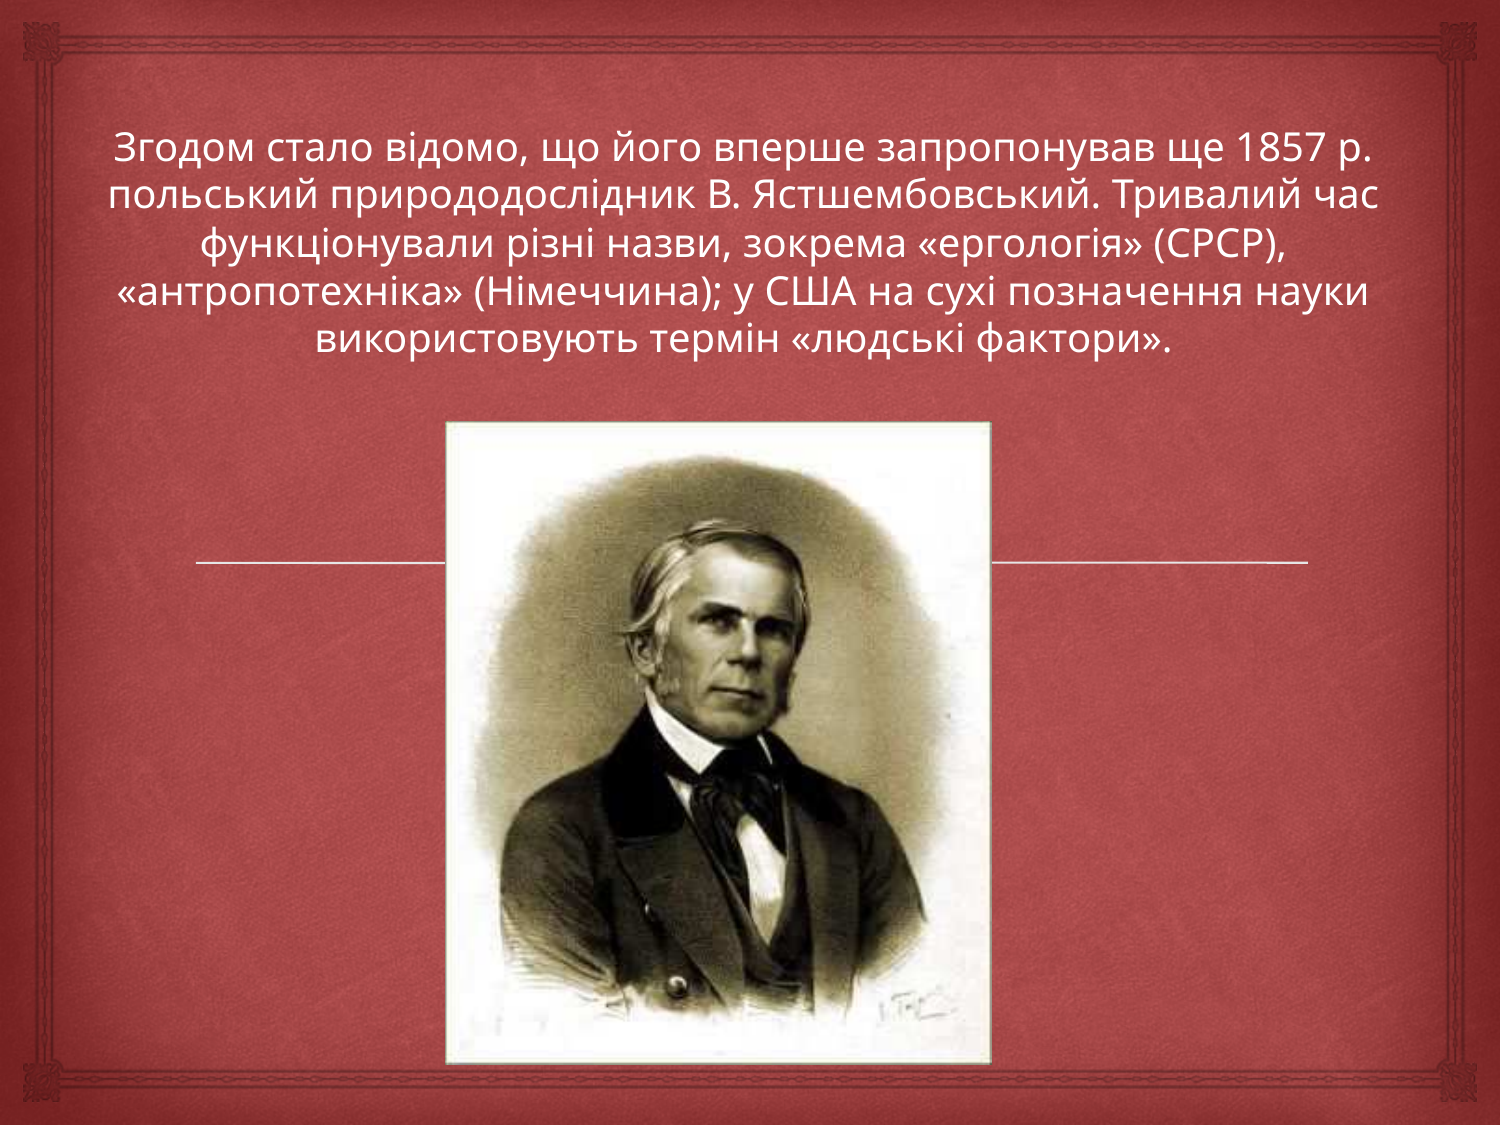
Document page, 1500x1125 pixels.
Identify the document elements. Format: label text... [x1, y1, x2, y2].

picture [0, 0, 1500, 1125]
subtitle Згодом стало відомо, що його вперше запропонував ще 1857 р. польський природодослідник В. Ястшембовський. Тривалий час функціонували різні назви, зокрема «ергологія» (СРСР), «антропотехніка» (Німеччина); у США на сухі позначення науки використовують термін «людські фактори». [76, 113, 1412, 402]
